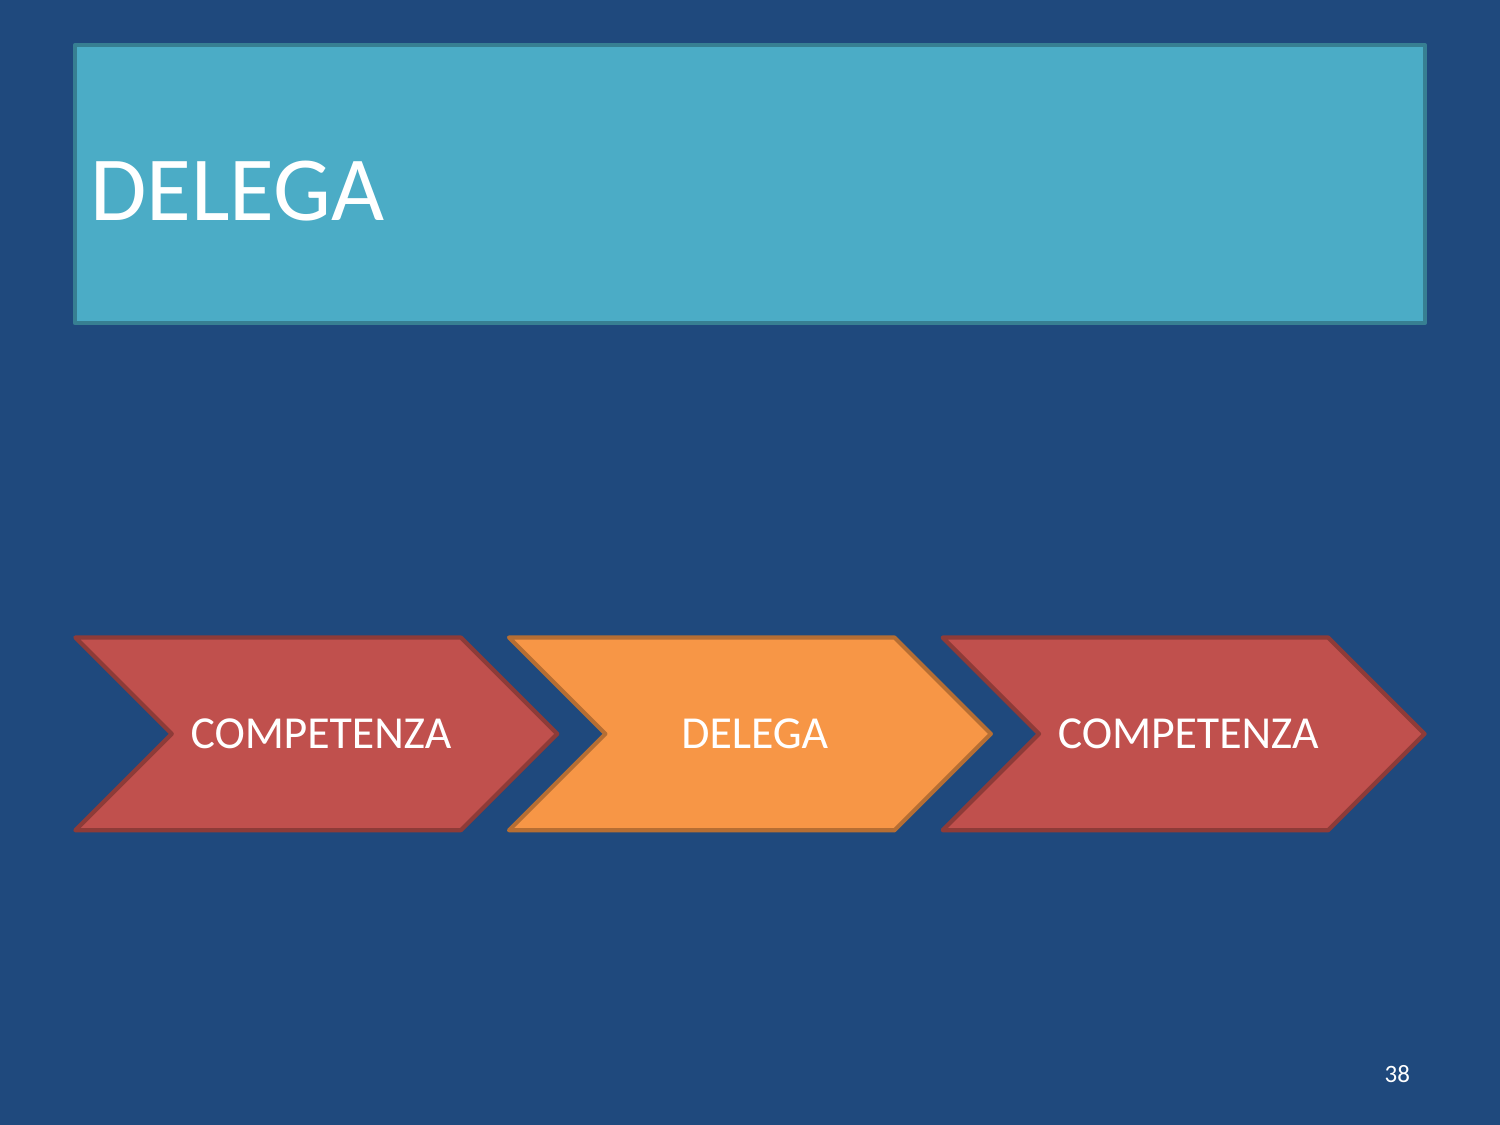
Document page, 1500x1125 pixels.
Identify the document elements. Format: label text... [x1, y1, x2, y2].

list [74, 342, 1426, 1125]
title DELEGA [73, 43, 1427, 325]
